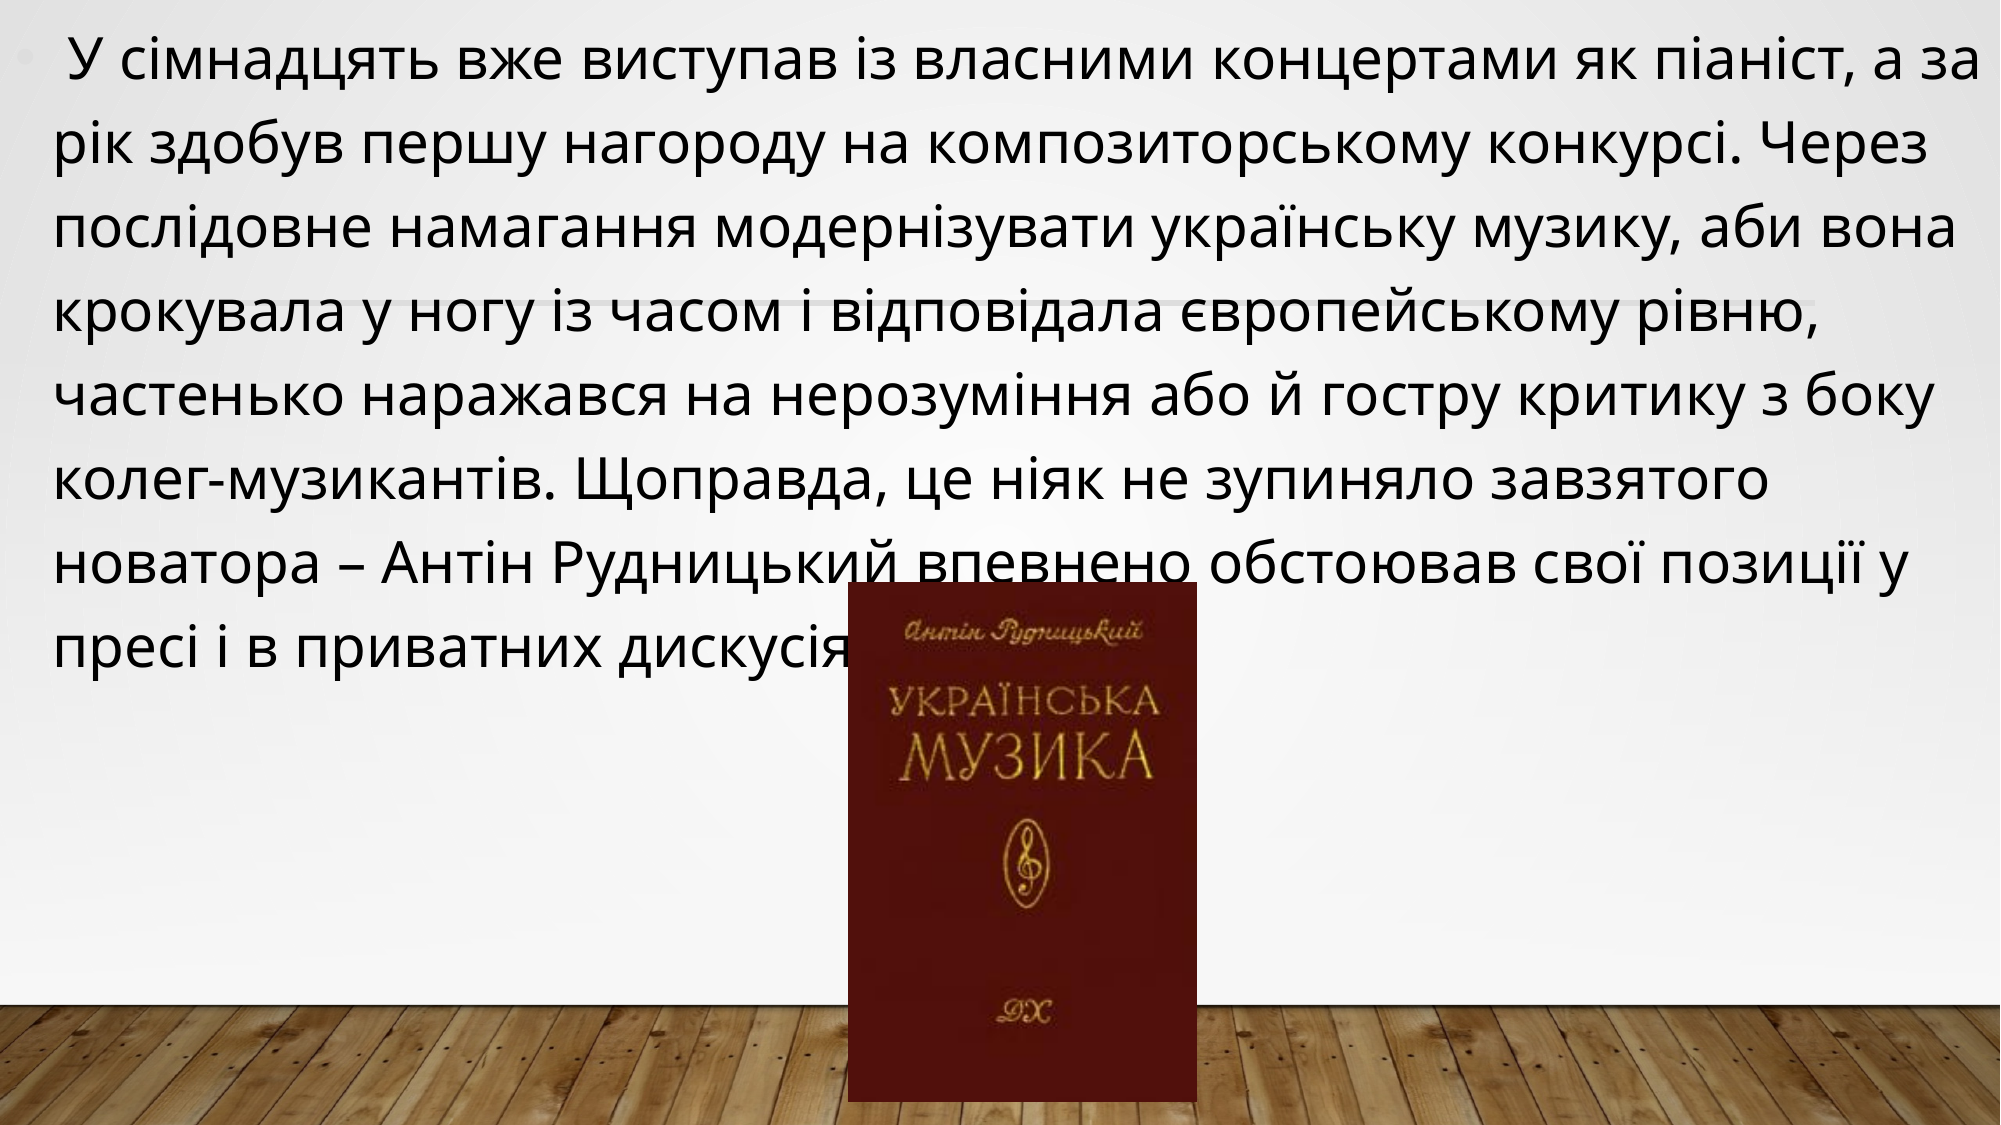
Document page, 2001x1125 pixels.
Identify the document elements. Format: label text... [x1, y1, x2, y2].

picture [0, 582, 2000, 1125]
list У сімнадцять вже виступав із власними концертами як піаніст, а за рік здобув першу нагороду на композиторському конкурсі. Через послідовне намагання модернізувати українську музику, аби вона крокувала у ногу із часом і відповідала європейському рівню, частенько наражався на нерозуміння або й гостру критику з боку колег-музикантів. Щоправда, це ніяк не зупиняло завзятого новатора – Антін Рудницький впевнено обстоював свої позиції у пресі і в приватних дискусіях. [0, 0, 2000, 684]
